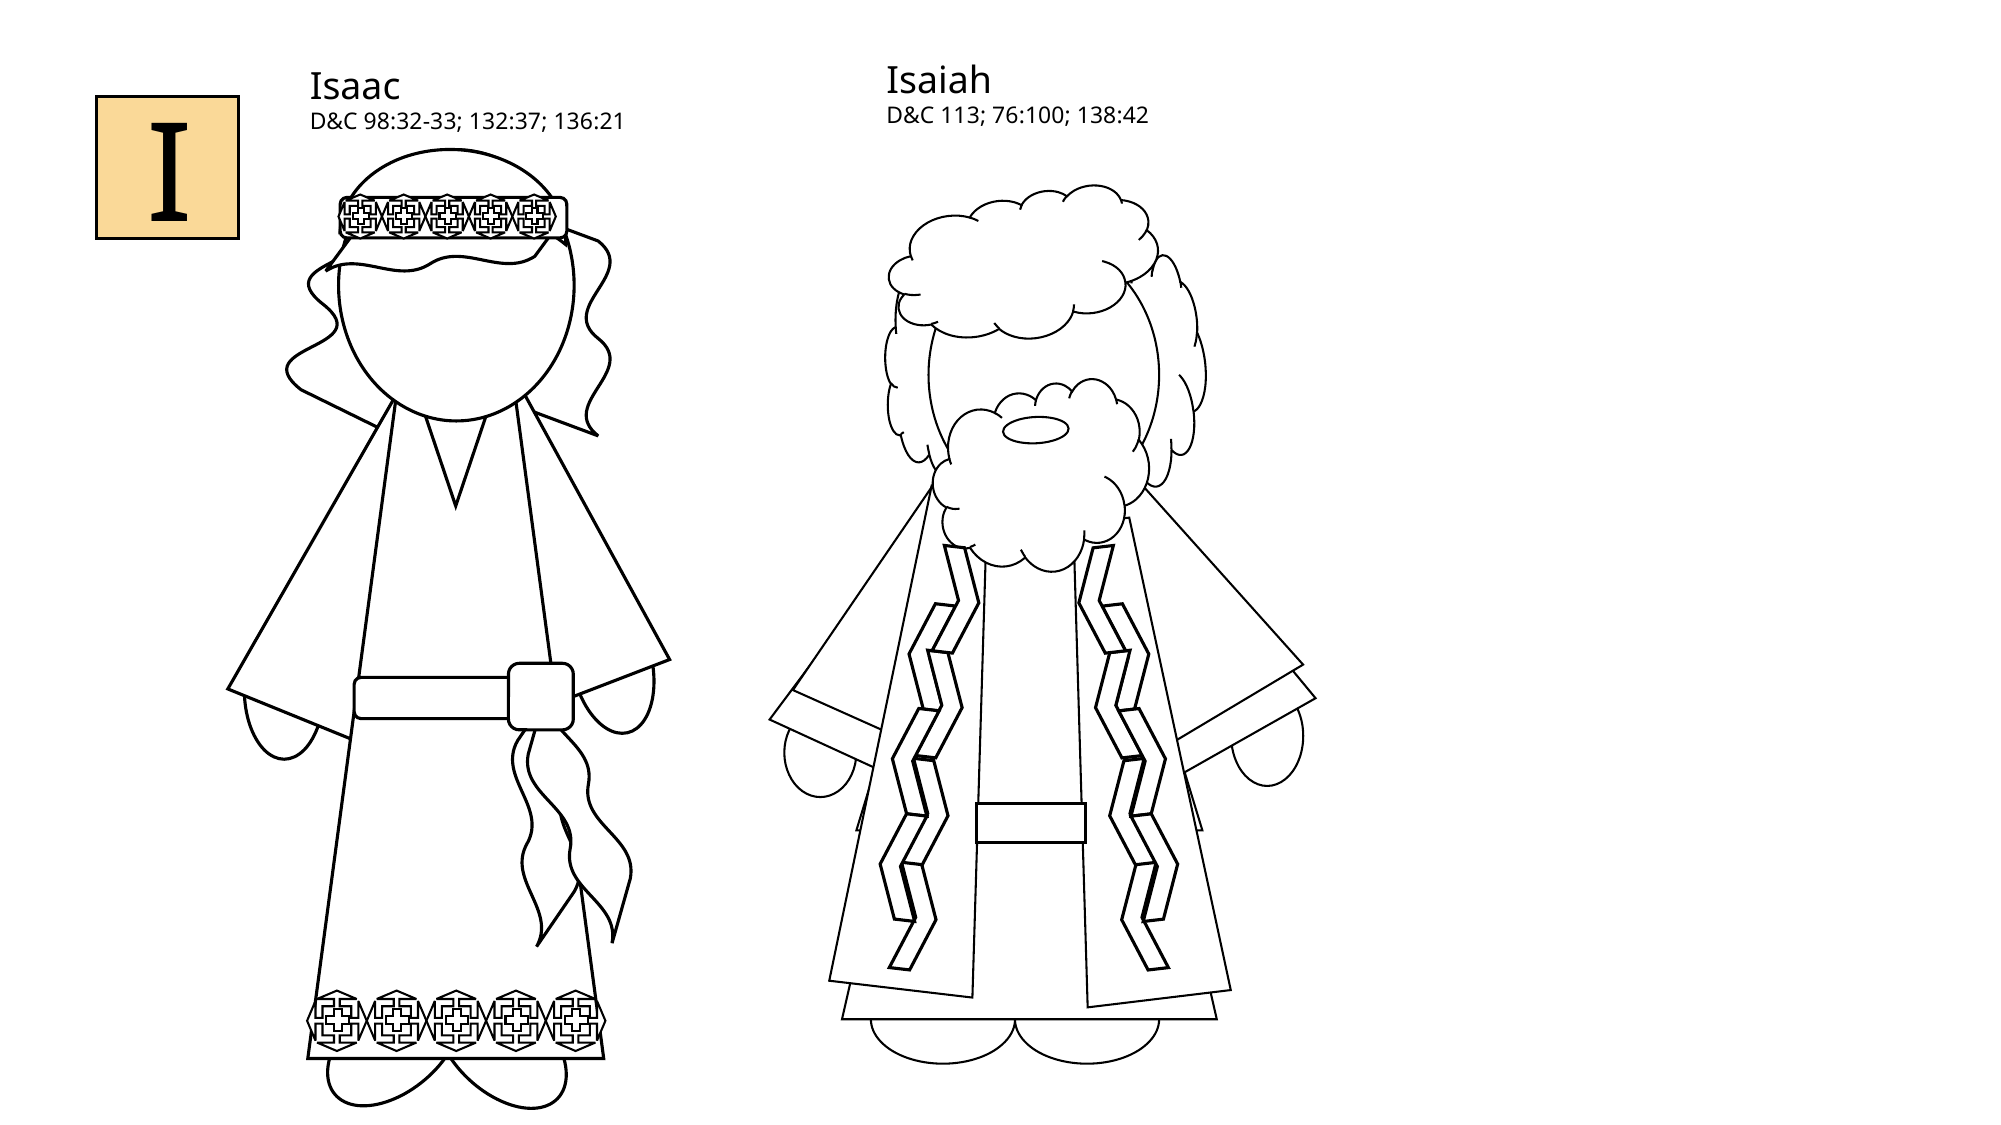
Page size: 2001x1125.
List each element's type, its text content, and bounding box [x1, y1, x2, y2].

text_box Isaiah D&C 113; 76:100; 138:42 [871, 48, 1345, 136]
text_box Isaac D&C 98:32-33; 132:37; 136:21 [294, 54, 769, 142]
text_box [95, 75, 265, 259]
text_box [783, 193, 1304, 1065]
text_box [243, 149, 653, 1093]
